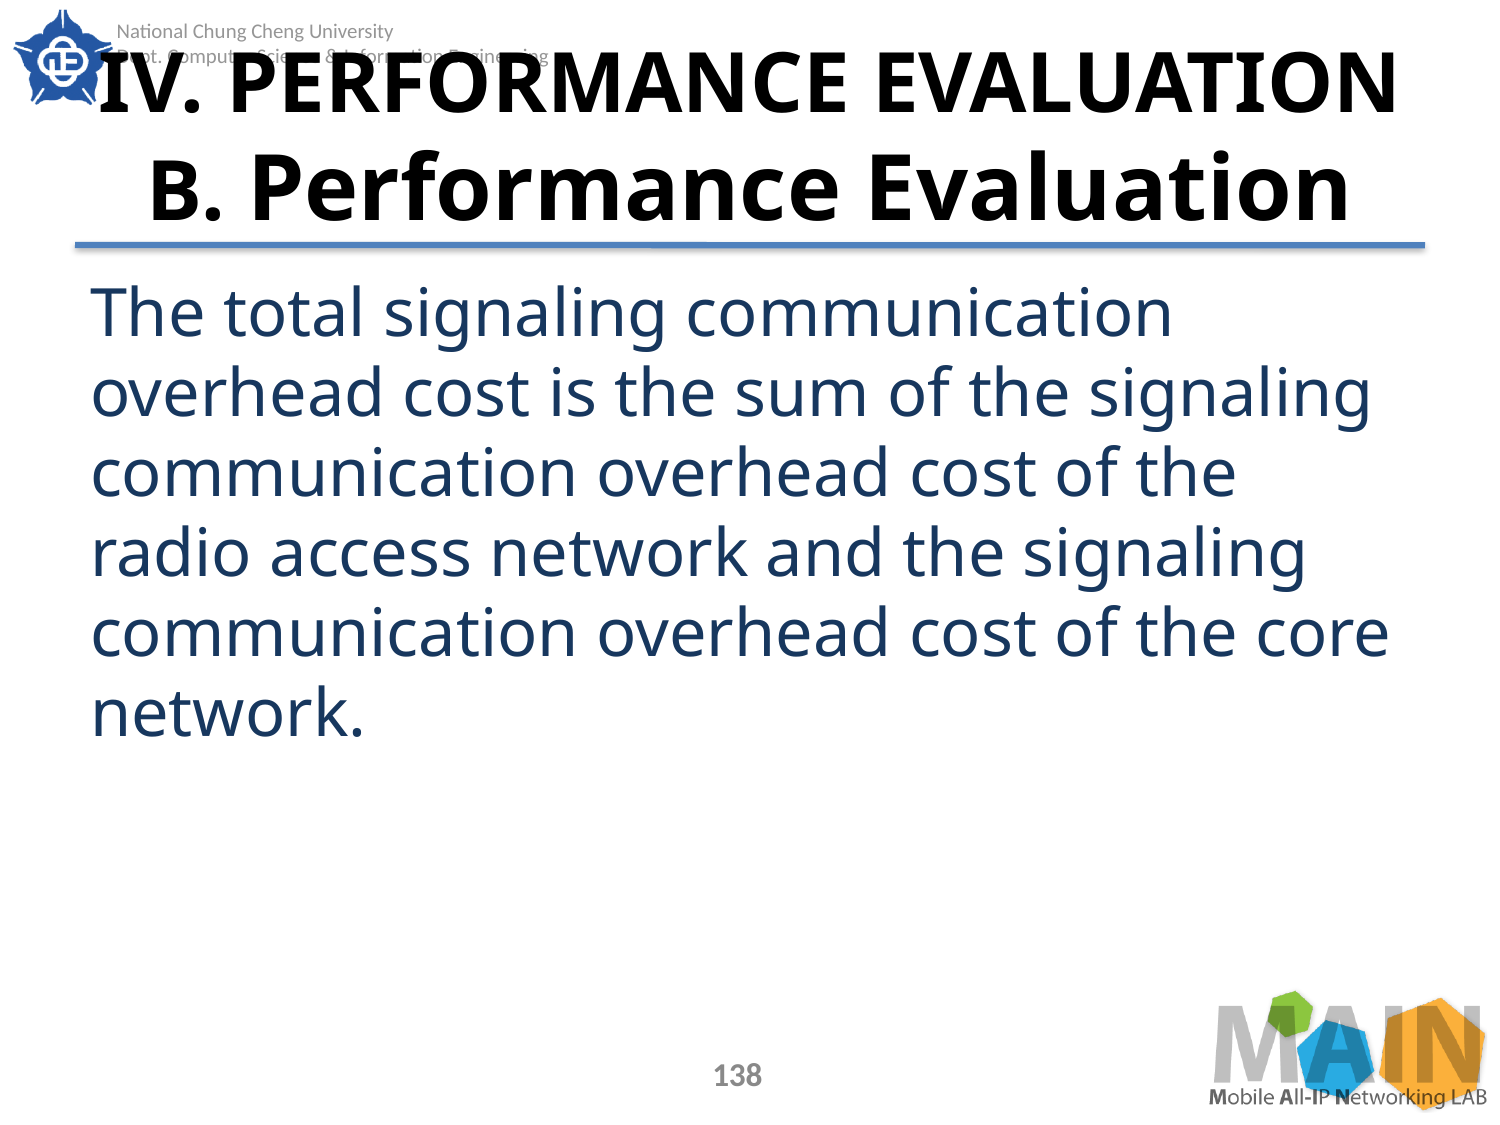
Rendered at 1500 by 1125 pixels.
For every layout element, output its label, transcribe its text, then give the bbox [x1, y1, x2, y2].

picture [119, 51, 126, 62]
list The total signaling communication overhead cost is the sum of the signaling communication overhead cost of the radio access network and the signaling communication overhead cost of the core network. [75, 262, 1425, 1005]
slide_number 138 [562, 1042, 913, 1103]
title IV. PERFORMANCE EVALUATION B. Performance Evaluation [75, 90, 1425, 262]
picture [1050, 987, 1488, 1113]
picture [0, 0, 126, 113]
